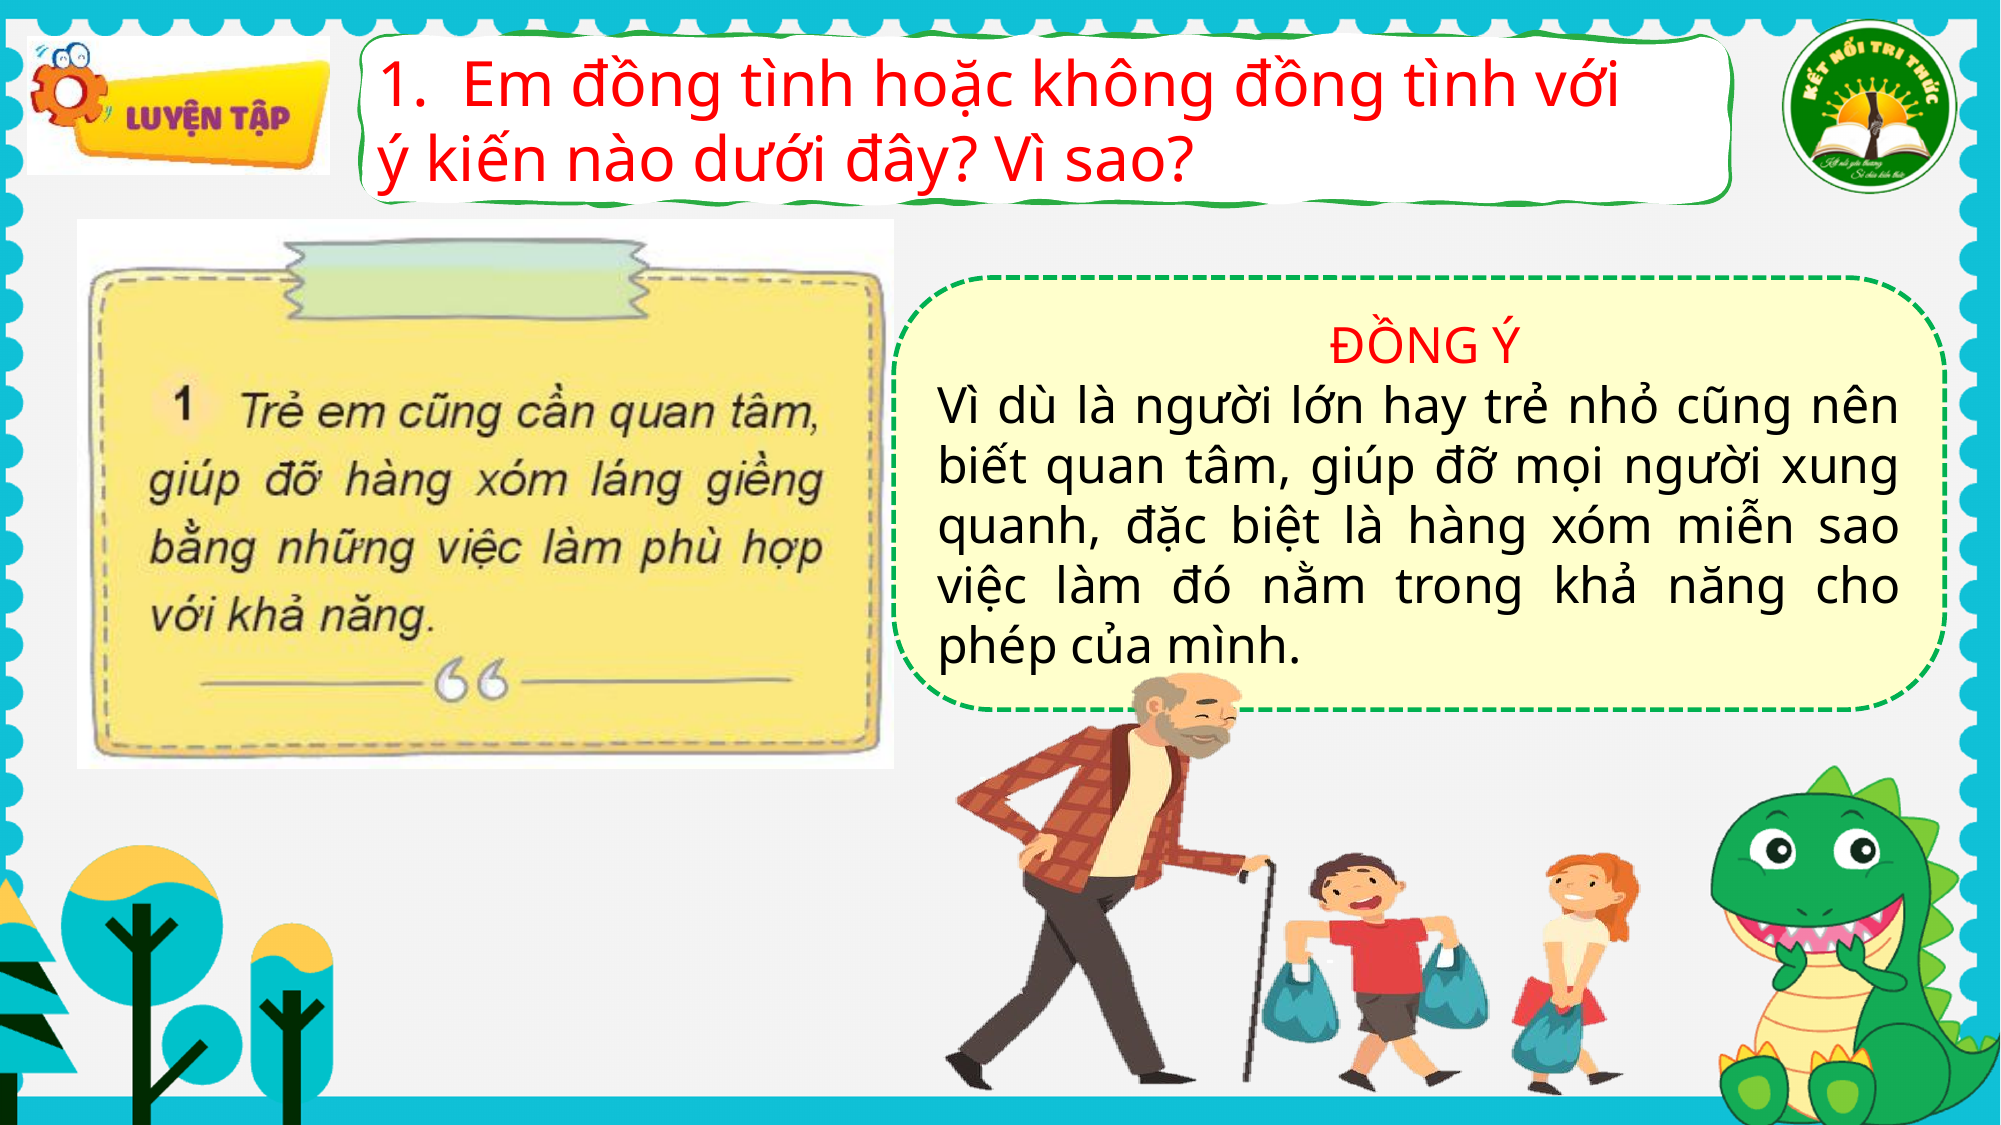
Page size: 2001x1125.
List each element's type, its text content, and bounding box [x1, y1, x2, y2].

text_box ĐỒNG Ý Vì dù là người lớn hay trẻ nhỏ cũng nên biết quan tâm, giúp đỡ mọi người xung quanh, đặc biệt là hàng xóm miễn sao việc làm đó nằm trong khả năng cho phép của mình. [894, 277, 1945, 710]
picture [0, 0, 2001, 1125]
text_box Em đồng tình hoặc không đồng tình với ý kiến nào dưới đây? Vì sao? [360, 32, 1732, 206]
